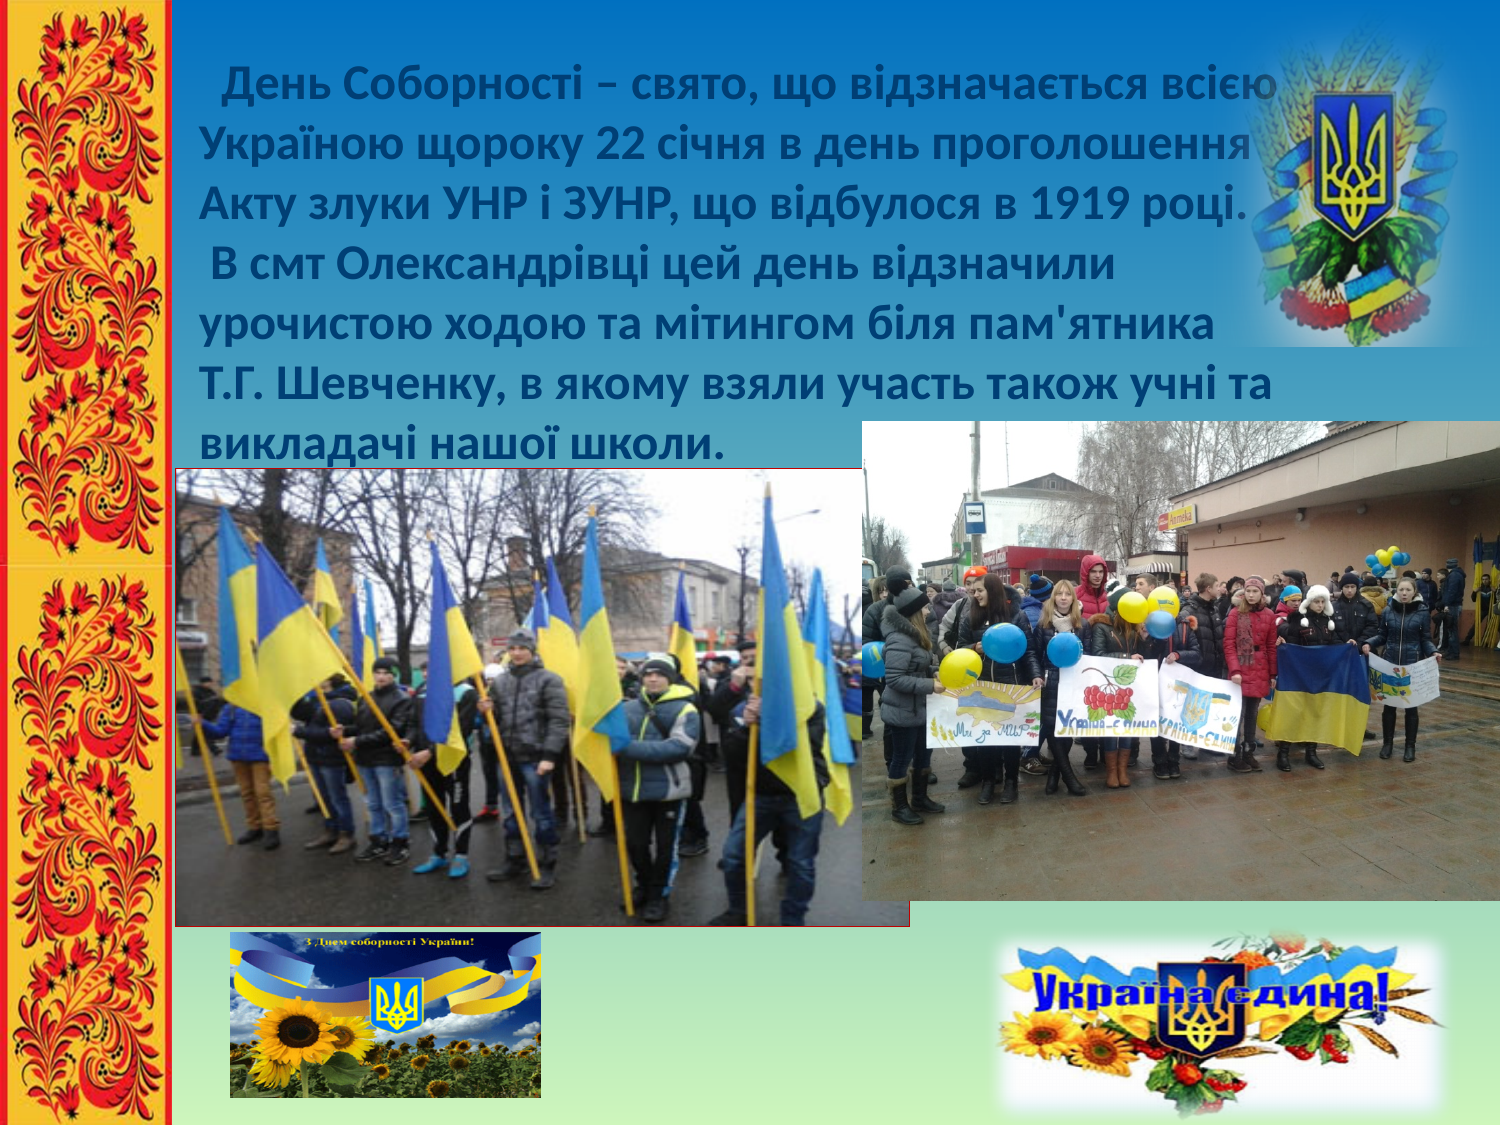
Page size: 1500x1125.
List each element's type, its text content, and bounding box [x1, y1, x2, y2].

picture [229, 931, 541, 1098]
picture [1208, 0, 1500, 347]
picture [981, 924, 1456, 1125]
text_box День Соборності – свято, що відзначається всією Україною щороку 22 січня в день проголошення Акту злуки УНР і ЗУНР, що відбулося в 1919 році. В смт Олександрівці цей день відзначили урочистою ходою та мітингом біля пам'ятника Т.Г. Шевченку, в якому взяли участь також учні та викладачі нашої школи. [184, 42, 1306, 467]
picture [175, 421, 1500, 928]
picture [0, 0, 172, 1125]
